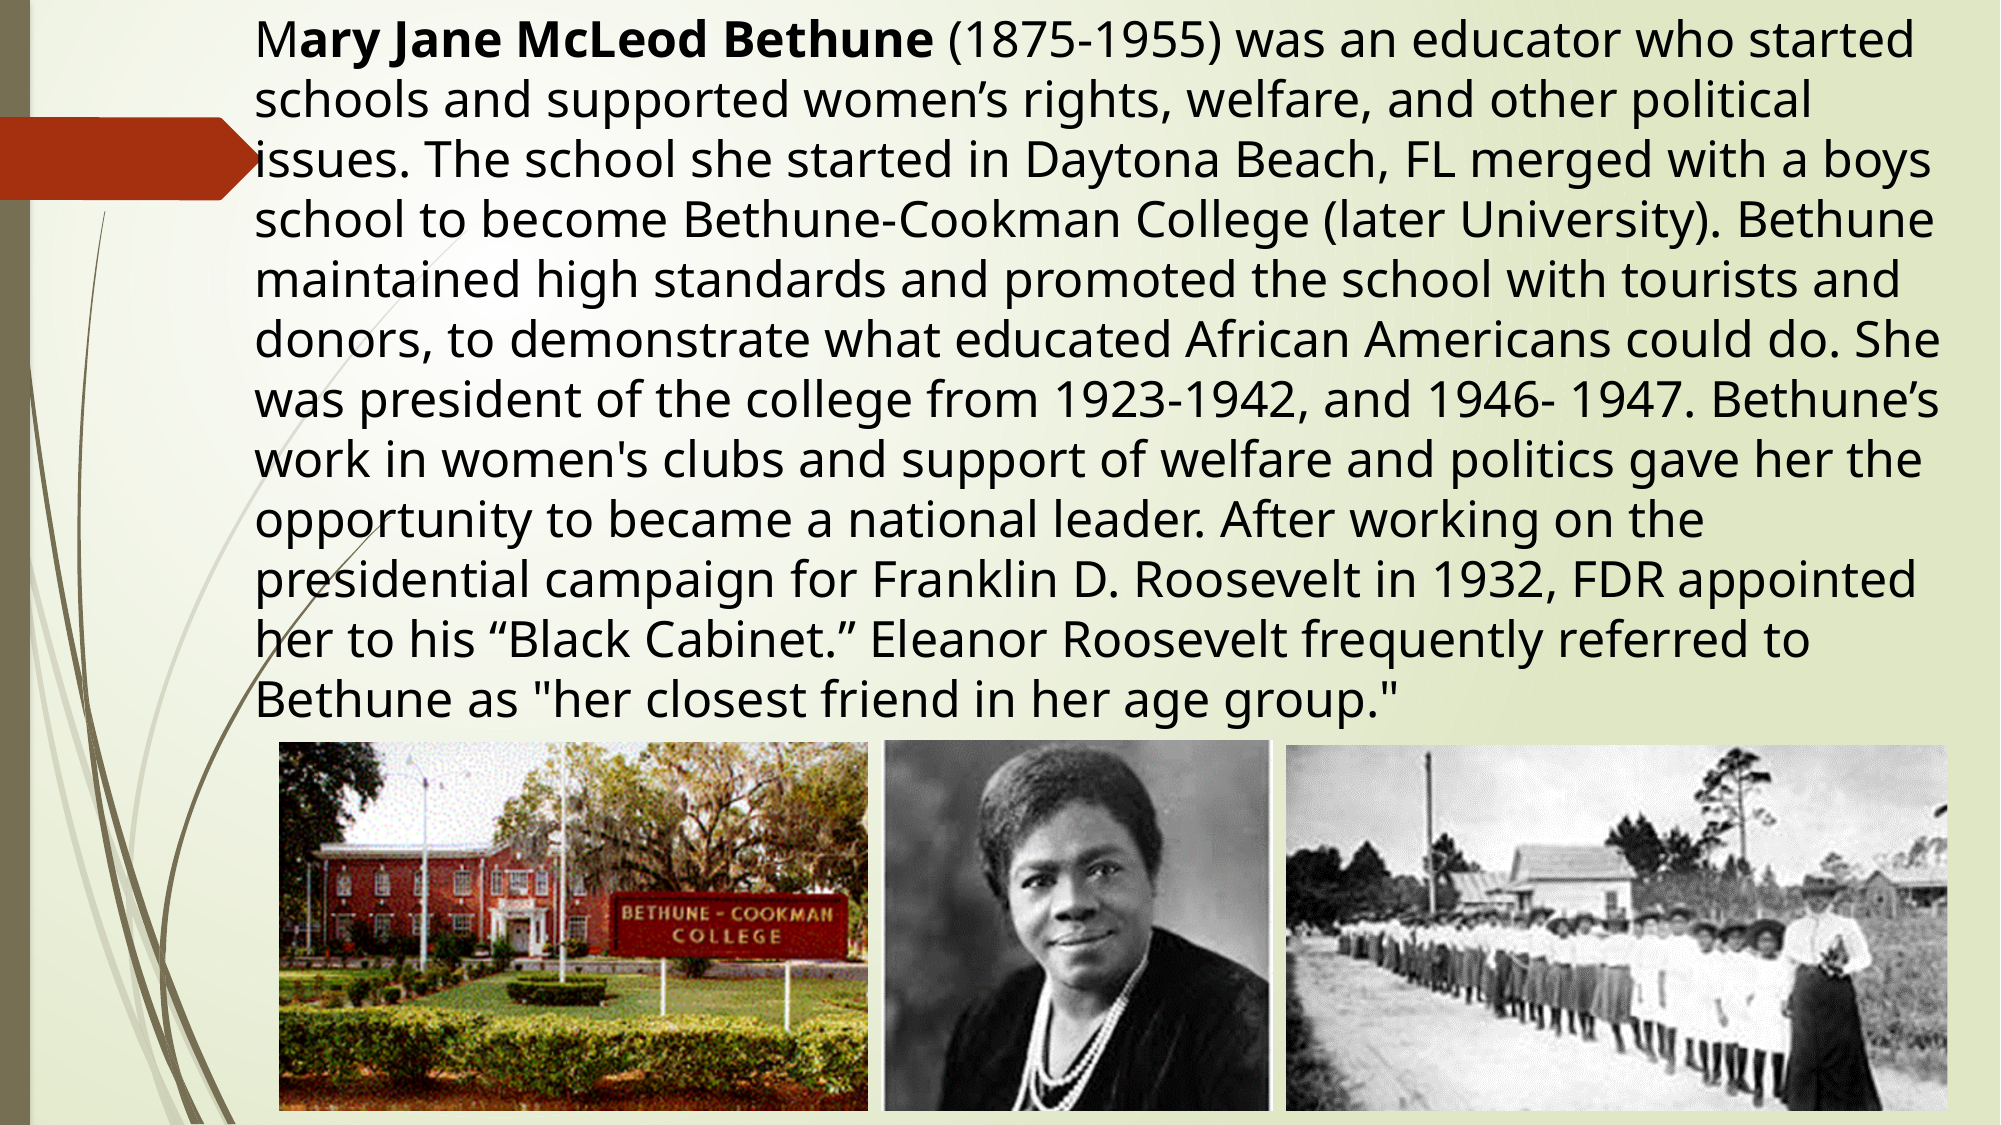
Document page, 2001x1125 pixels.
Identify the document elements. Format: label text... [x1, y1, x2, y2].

picture [1285, 744, 1948, 1111]
picture [881, 740, 1274, 1111]
picture [279, 741, 869, 1111]
text_box Mary Jane McLeod Bethune (1875-1955) was an educator who started schools and supported women’s rights, welfare, and other political issues. The school she started in Daytona Beach, FL merged with a boys school to become Bethune-Cookman College (later University). Bethune maintained high standards and promoted the school with tourists and donors, to demonstrate what educated African Americans could do. She was president of the college from 1923-1942, and 1946- 1947. Bethune’s work in women's clubs and support of welfare and politics gave her the opportunity to became a national leader. After working on the presidential campaign for Franklin D. Roosevelt in 1932, FDR appointed her to his “Black Cabinet.” Eleanor Roosevelt frequently referred to Bethune as "her closest friend in her age group." [239, 0, 2000, 735]
